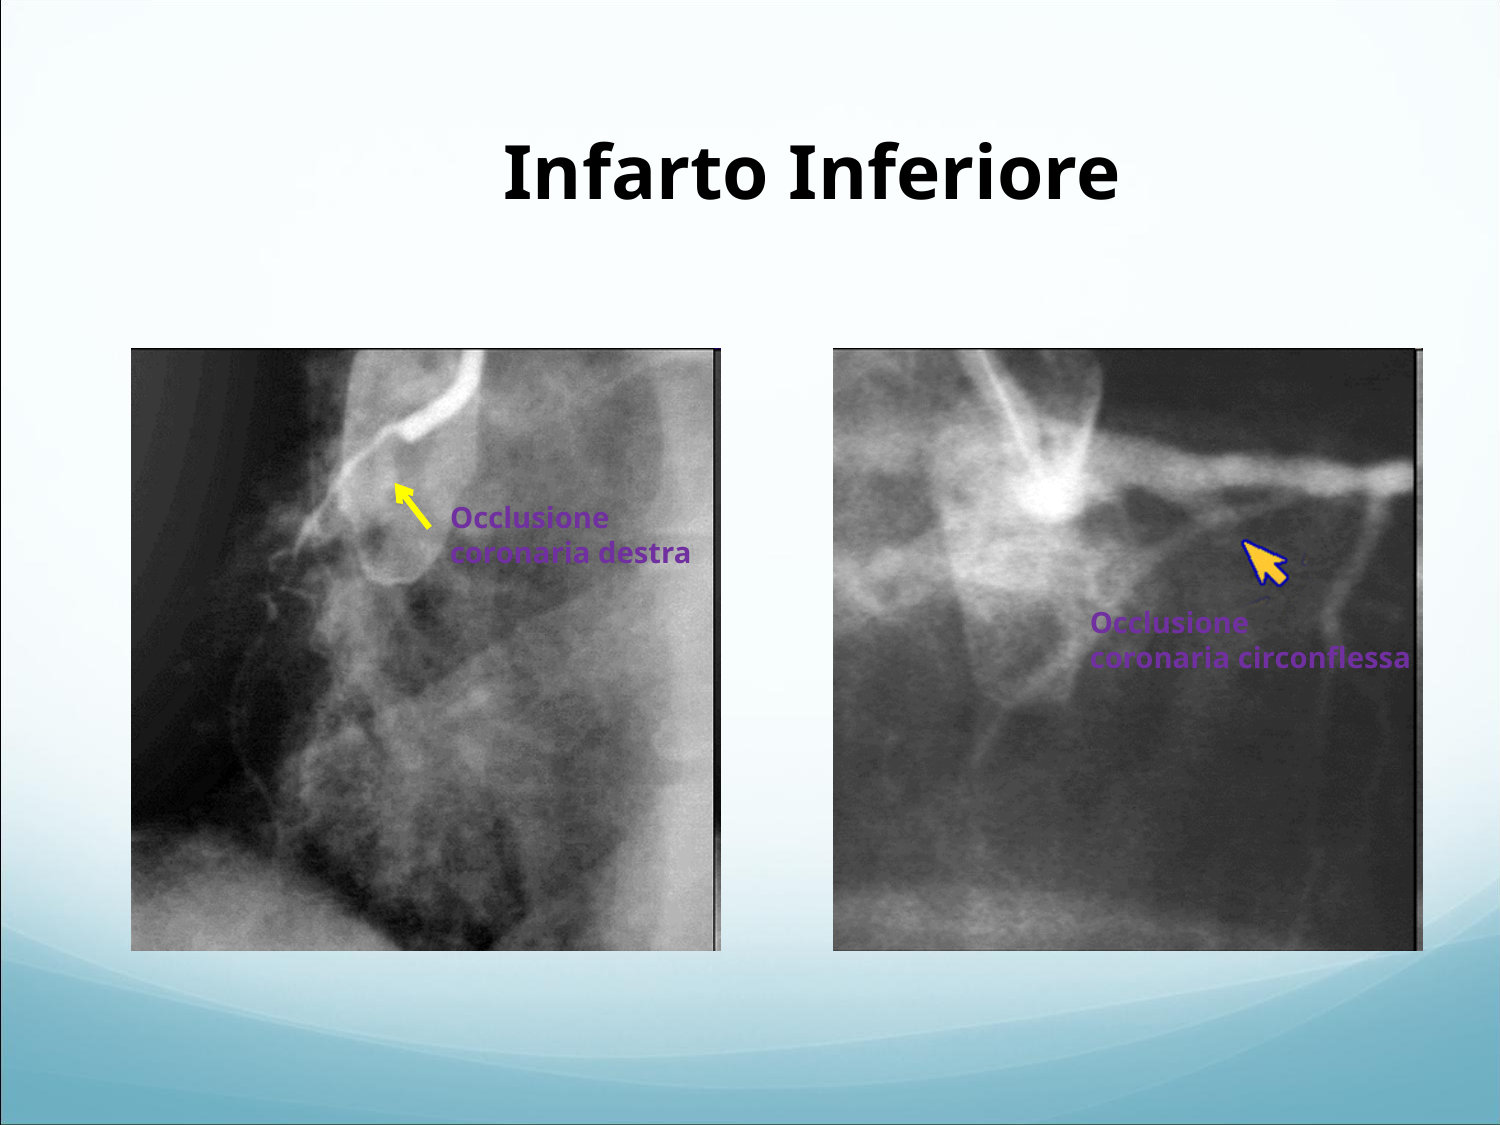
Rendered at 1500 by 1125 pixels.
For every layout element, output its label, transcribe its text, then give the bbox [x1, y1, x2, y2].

text_box Infarto Inferiore [488, 116, 1136, 222]
picture [0, 0, 1500, 1125]
